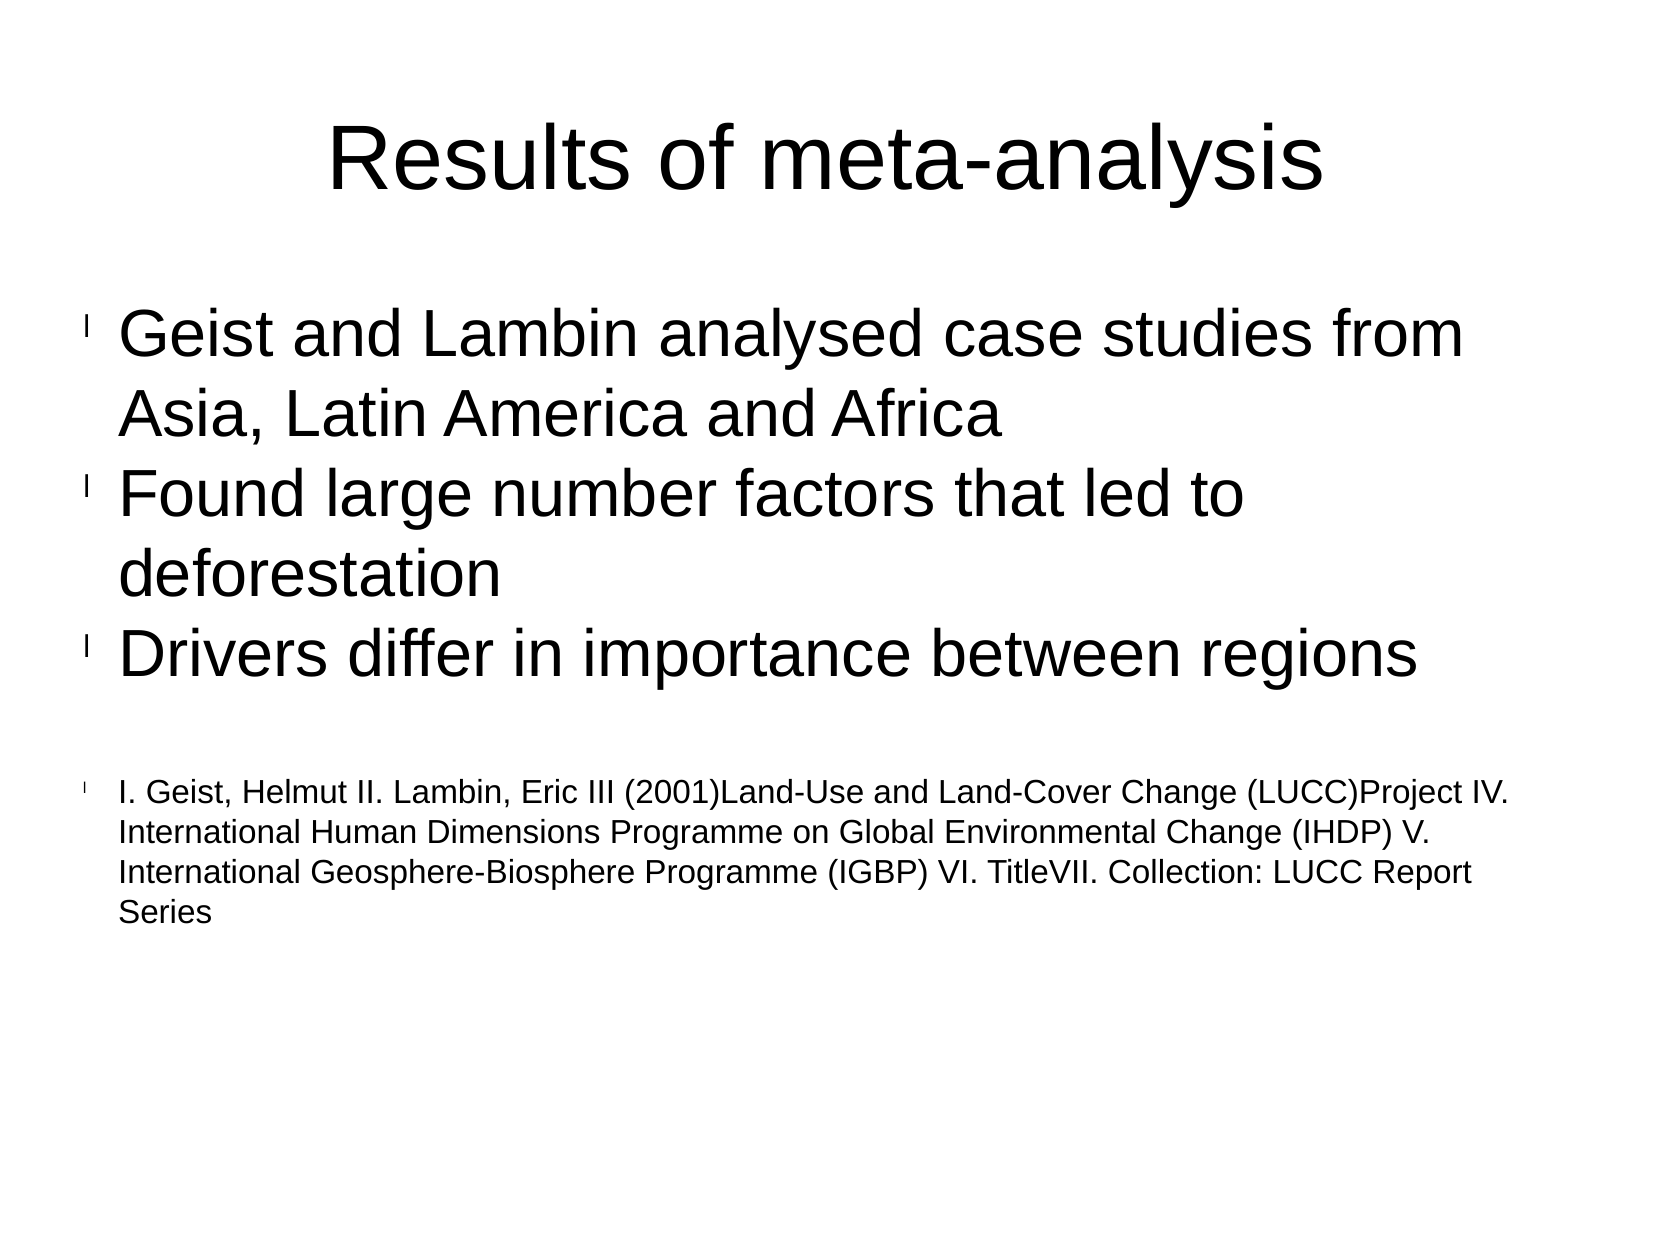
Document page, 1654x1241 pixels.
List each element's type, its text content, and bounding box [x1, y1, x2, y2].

text_box Results of meta-analysis [82, 49, 1571, 257]
text_box Geist and Lambin analysed case studies from Asia, Latin America and Africa Found large number factors that led to deforestation Drivers differ in importance between regions I. Geist, Helmut II. Lambin, Eric III (2001)Land-Use and Land-Cover Change (LUCC)Project IV. International Human Dimensions Programme on Global Environmental Change (IHDP) V. International Geosphere-Biosphere Programme (IGBP) VI. TitleVII. Collection: LUCC Report Series [82, 290, 1571, 1010]
